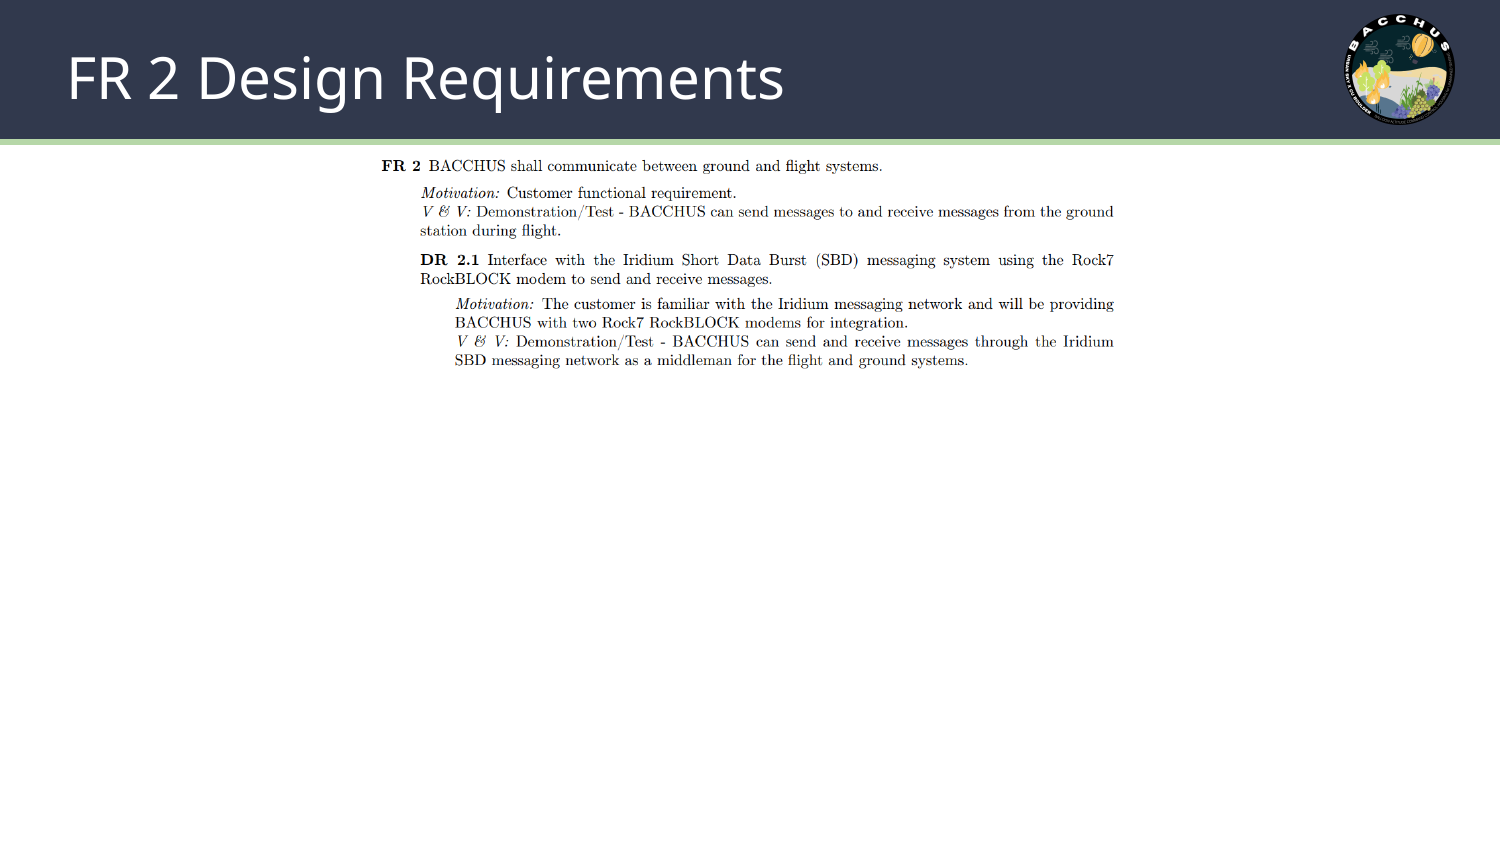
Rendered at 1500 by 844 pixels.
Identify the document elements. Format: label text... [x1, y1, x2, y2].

title FR 2 Design Requirements [51, 26, 1449, 129]
picture [377, 155, 1123, 374]
picture [1344, 14, 1455, 125]
